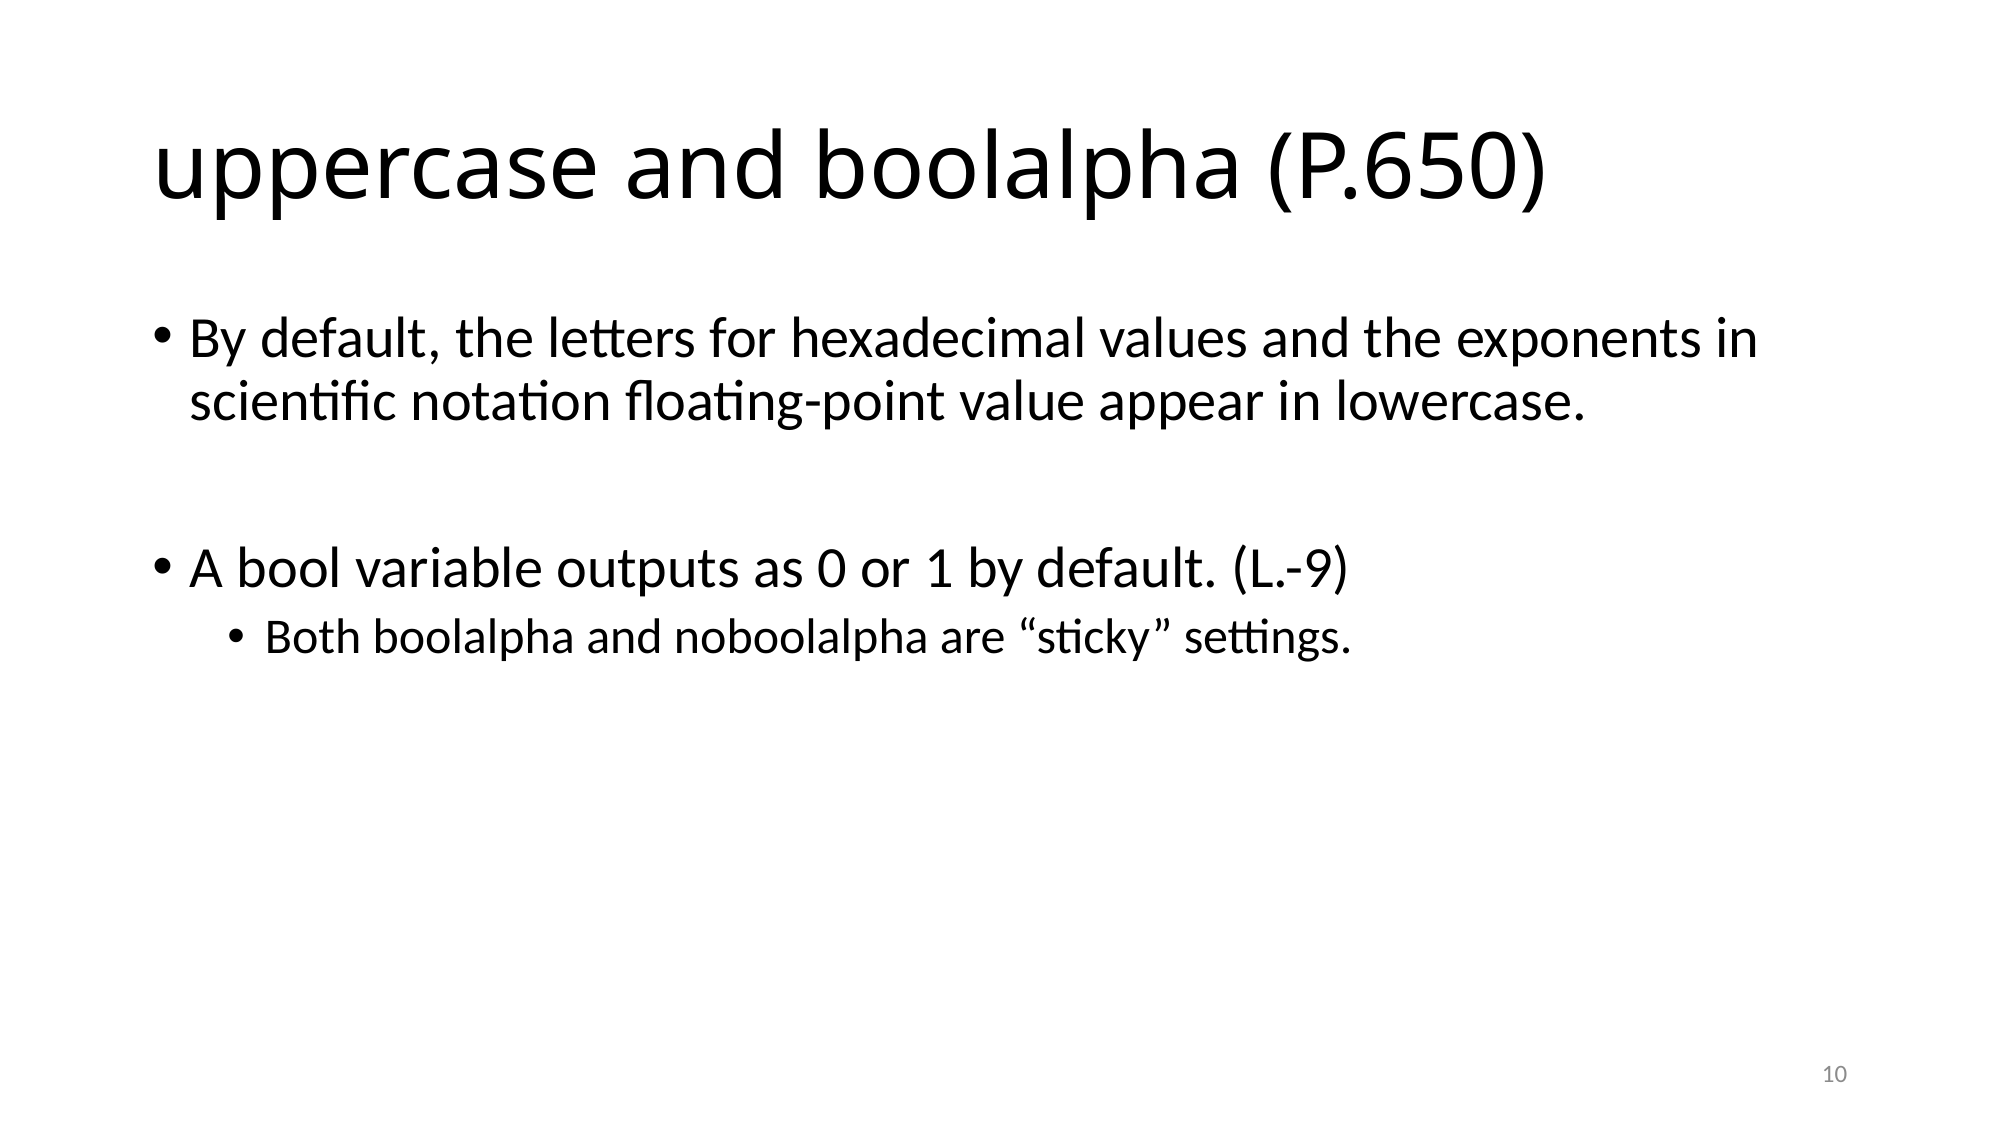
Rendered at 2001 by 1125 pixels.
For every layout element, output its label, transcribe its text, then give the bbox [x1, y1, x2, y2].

slide_number 10 [1412, 1042, 1863, 1103]
title uppercase and boolalpha (P.650) [137, 59, 1863, 278]
list By default, the letters for hexadecimal values and the exponents in scientific notation floating-point value appear in lowercase. A bool variable outputs as 0 or 1 by default. (L.-9) Both boolalpha and noboolalpha are “sticky” settings. [137, 299, 1863, 1014]
